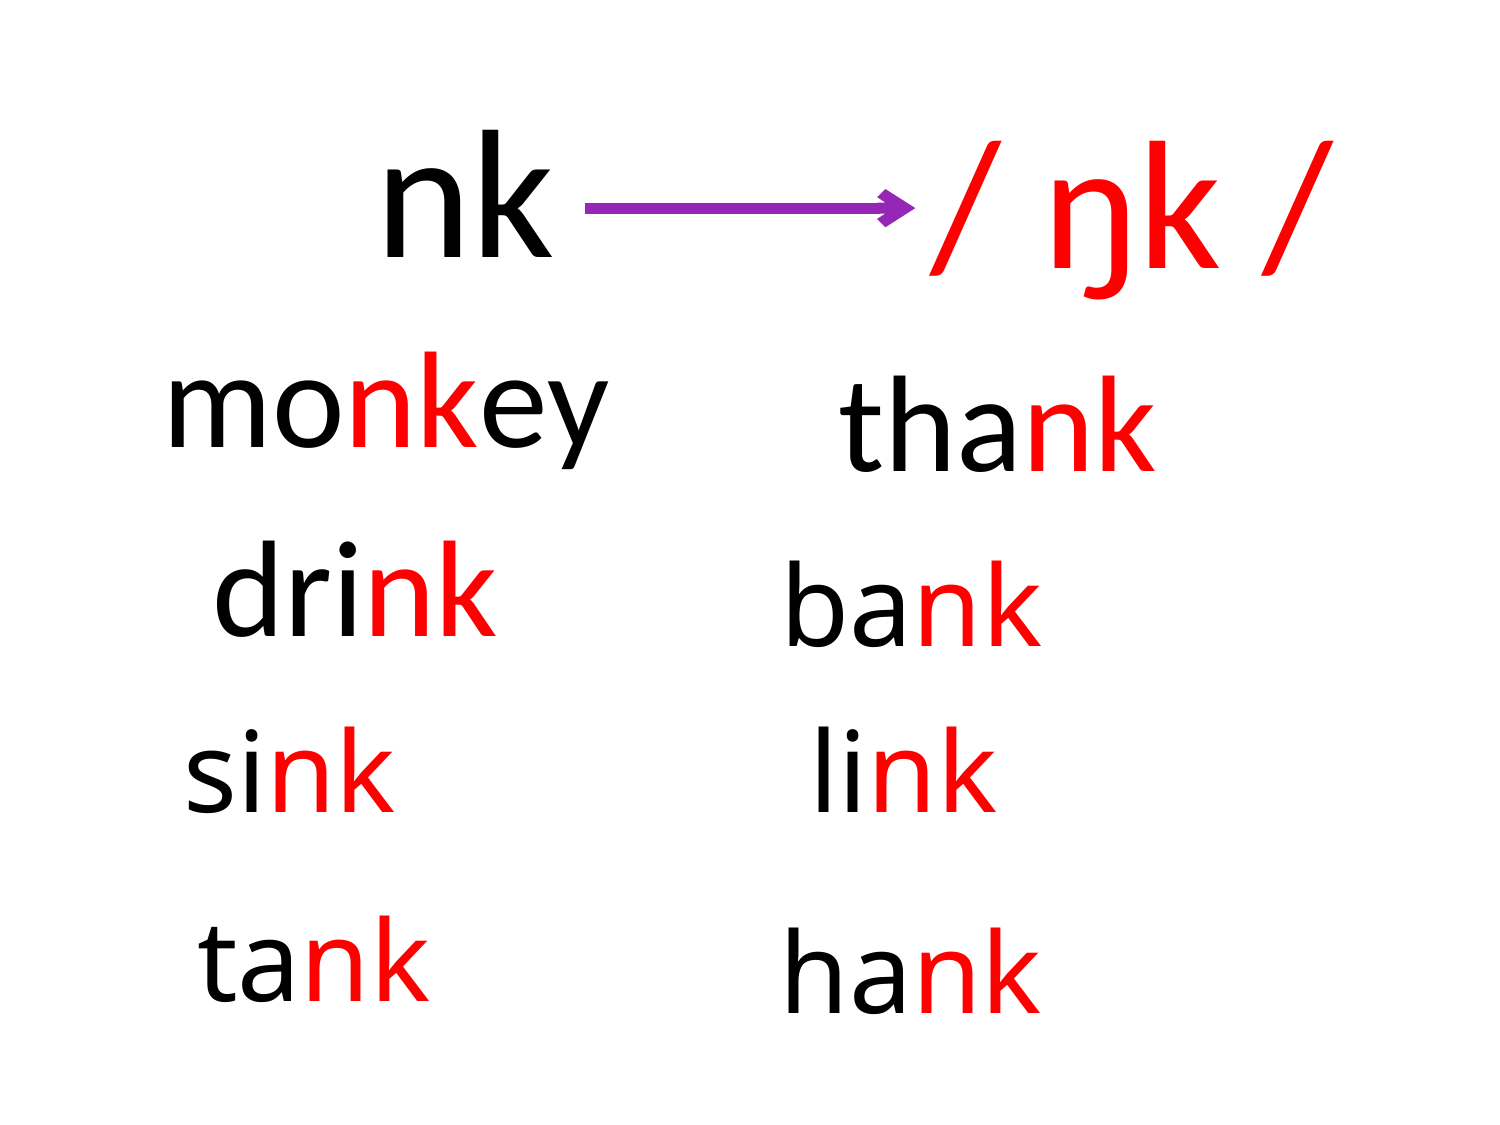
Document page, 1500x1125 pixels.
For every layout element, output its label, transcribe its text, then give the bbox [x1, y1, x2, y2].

text_box sink [168, 692, 411, 843]
text_box link [795, 692, 1013, 843]
text_box drink [197, 491, 514, 672]
text_box bank [765, 527, 1057, 677]
text_box / ŋk / [915, 78, 1388, 313]
text_box nk [360, 66, 727, 301]
text_box monkey [150, 302, 623, 483]
text_box thank [823, 326, 1173, 506]
text_box tank [182, 881, 446, 1032]
text_box hank [764, 893, 1057, 1043]
